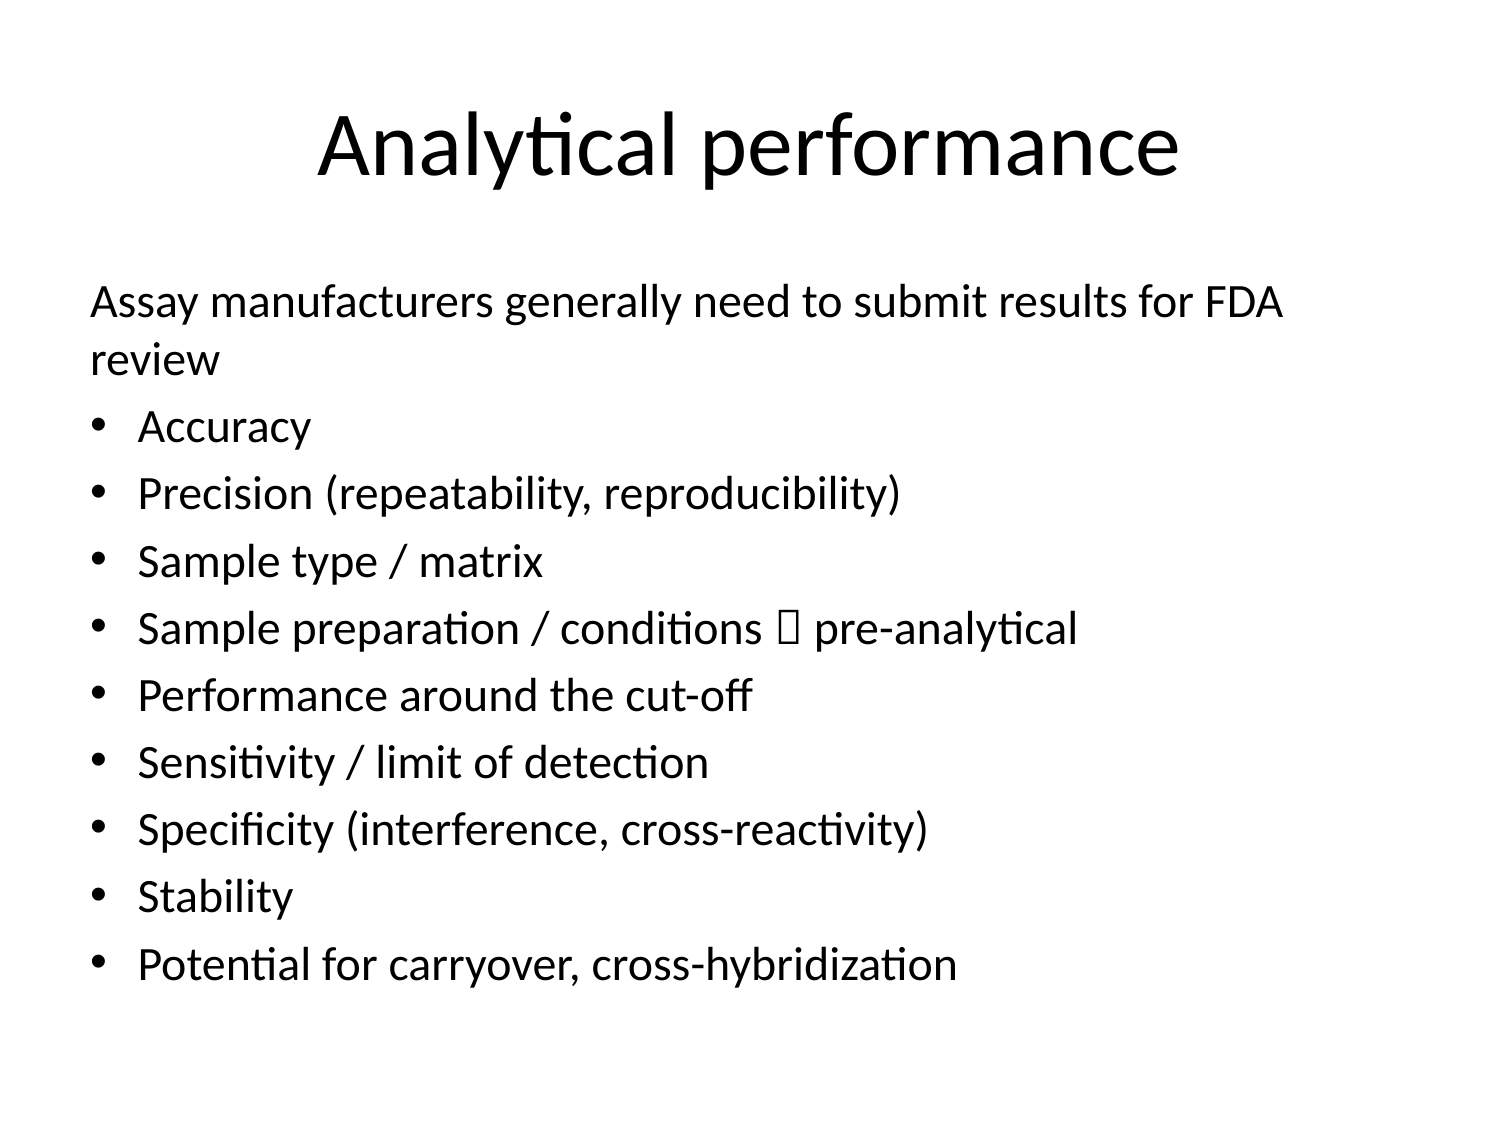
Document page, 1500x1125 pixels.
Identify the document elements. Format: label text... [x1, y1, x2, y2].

title Analytical performance [75, 45, 1425, 233]
list Assay manufacturers generally need to submit results for FDA review Accuracy Precision (repeatability, reproducibility) Sample type / matrix Sample preparation / conditions  pre-analytical Performance around the cut-off Sensitivity / limit of detection Specificity (interference, cross-reactivity) Stability Potential for carryover, cross-hybridization [75, 262, 1425, 1005]
